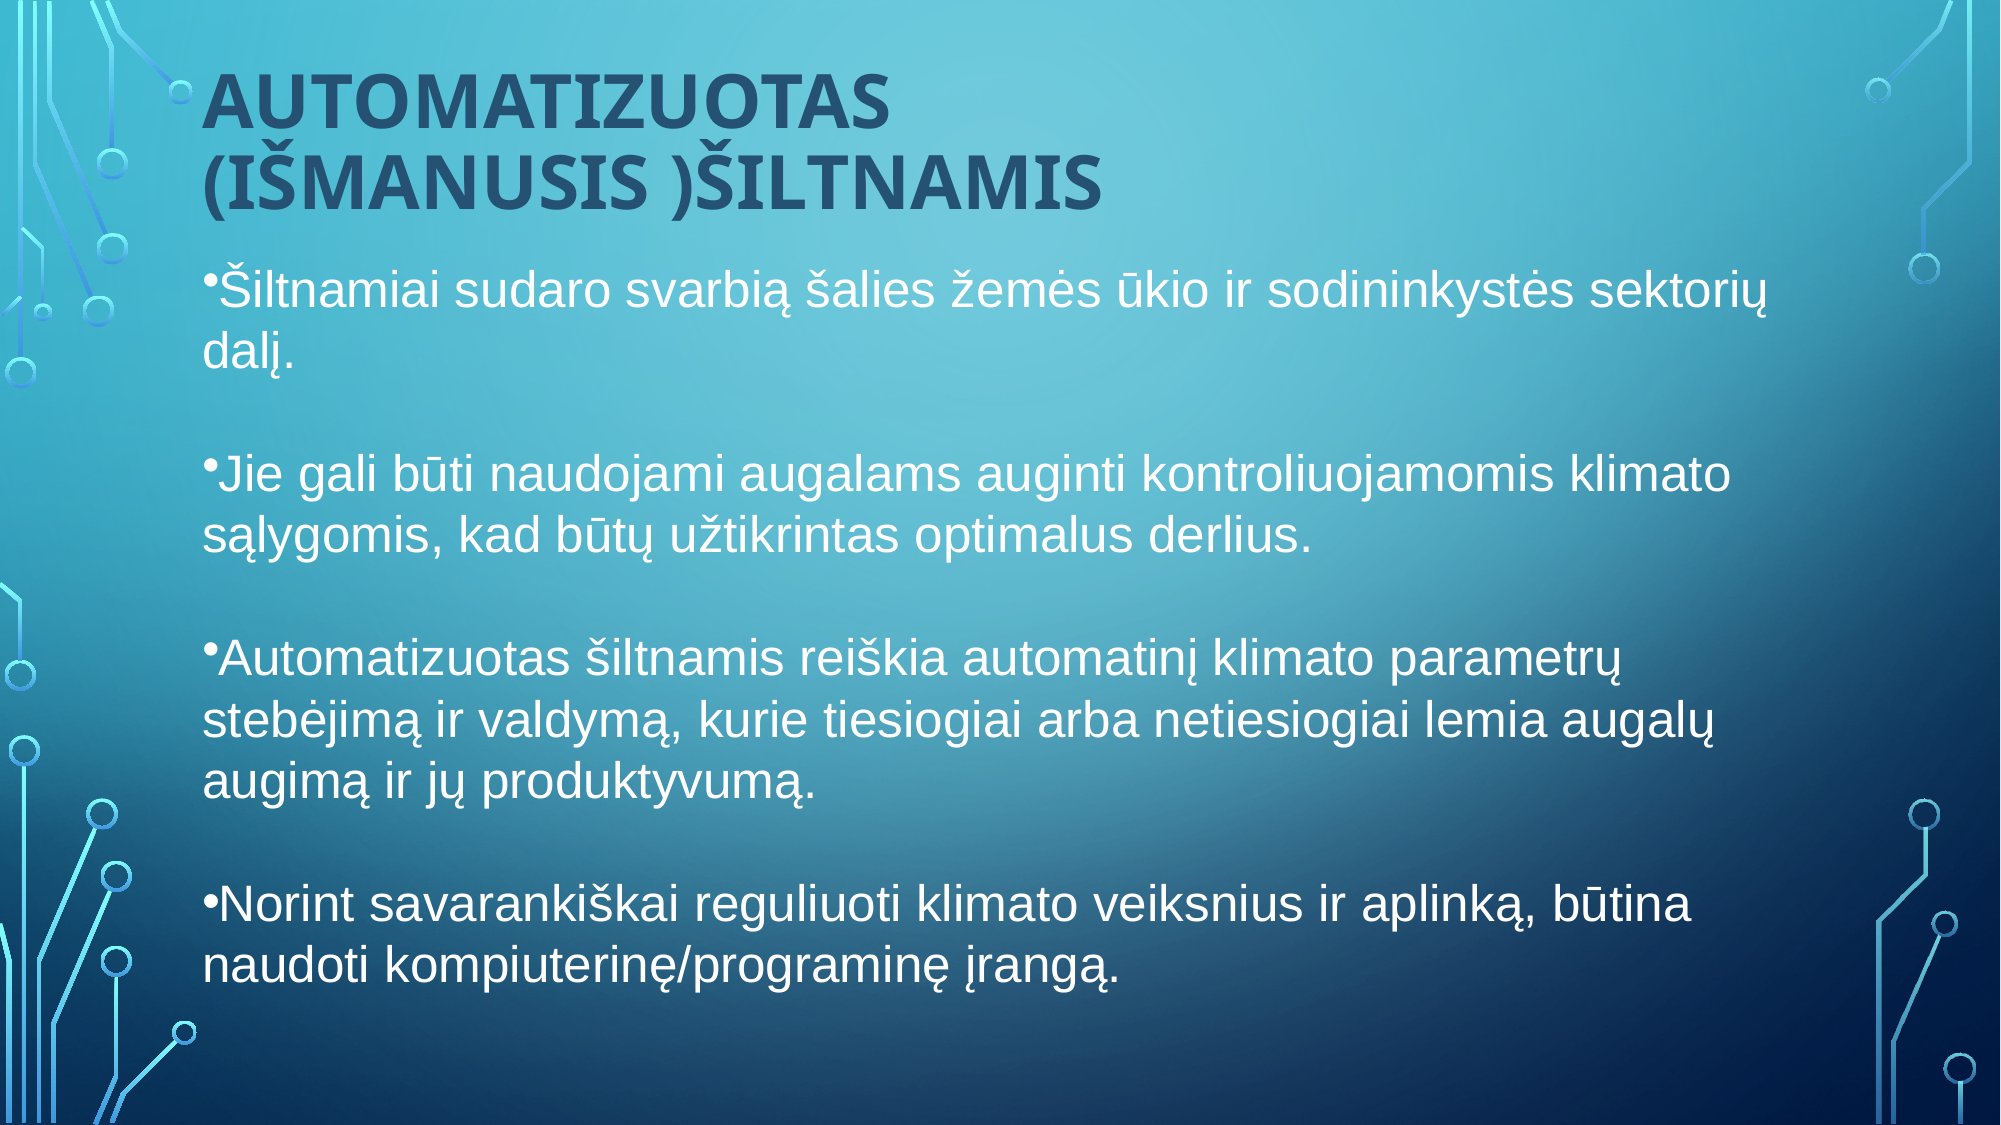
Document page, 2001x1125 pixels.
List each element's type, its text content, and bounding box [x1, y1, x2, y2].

list Šiltnamiai sudaro svarbią šalies žemės ūkio ir sodininkystės sektorių dalį. Jie gali būti naudojami augalams auginti kontroliuojamomis klimato sąlygomis, kad būtų užtikrintas optimalus derlius. Automatizuotas šiltnamis reiškia automatinį klimato parametrų stebėjimą ir valdymą, kurie tiesiogiai arba netiesiogiai lemia augalų augimą ir jų produktyvumą. Norint savarankiškai reguliuoti klimato veiksnius ir aplinką, būtina naudoti kompiuterinę/programinę įrangą. [187, 248, 1813, 1006]
title Automatizuotas (išmanusis )šiltnamis [187, 23, 1813, 248]
